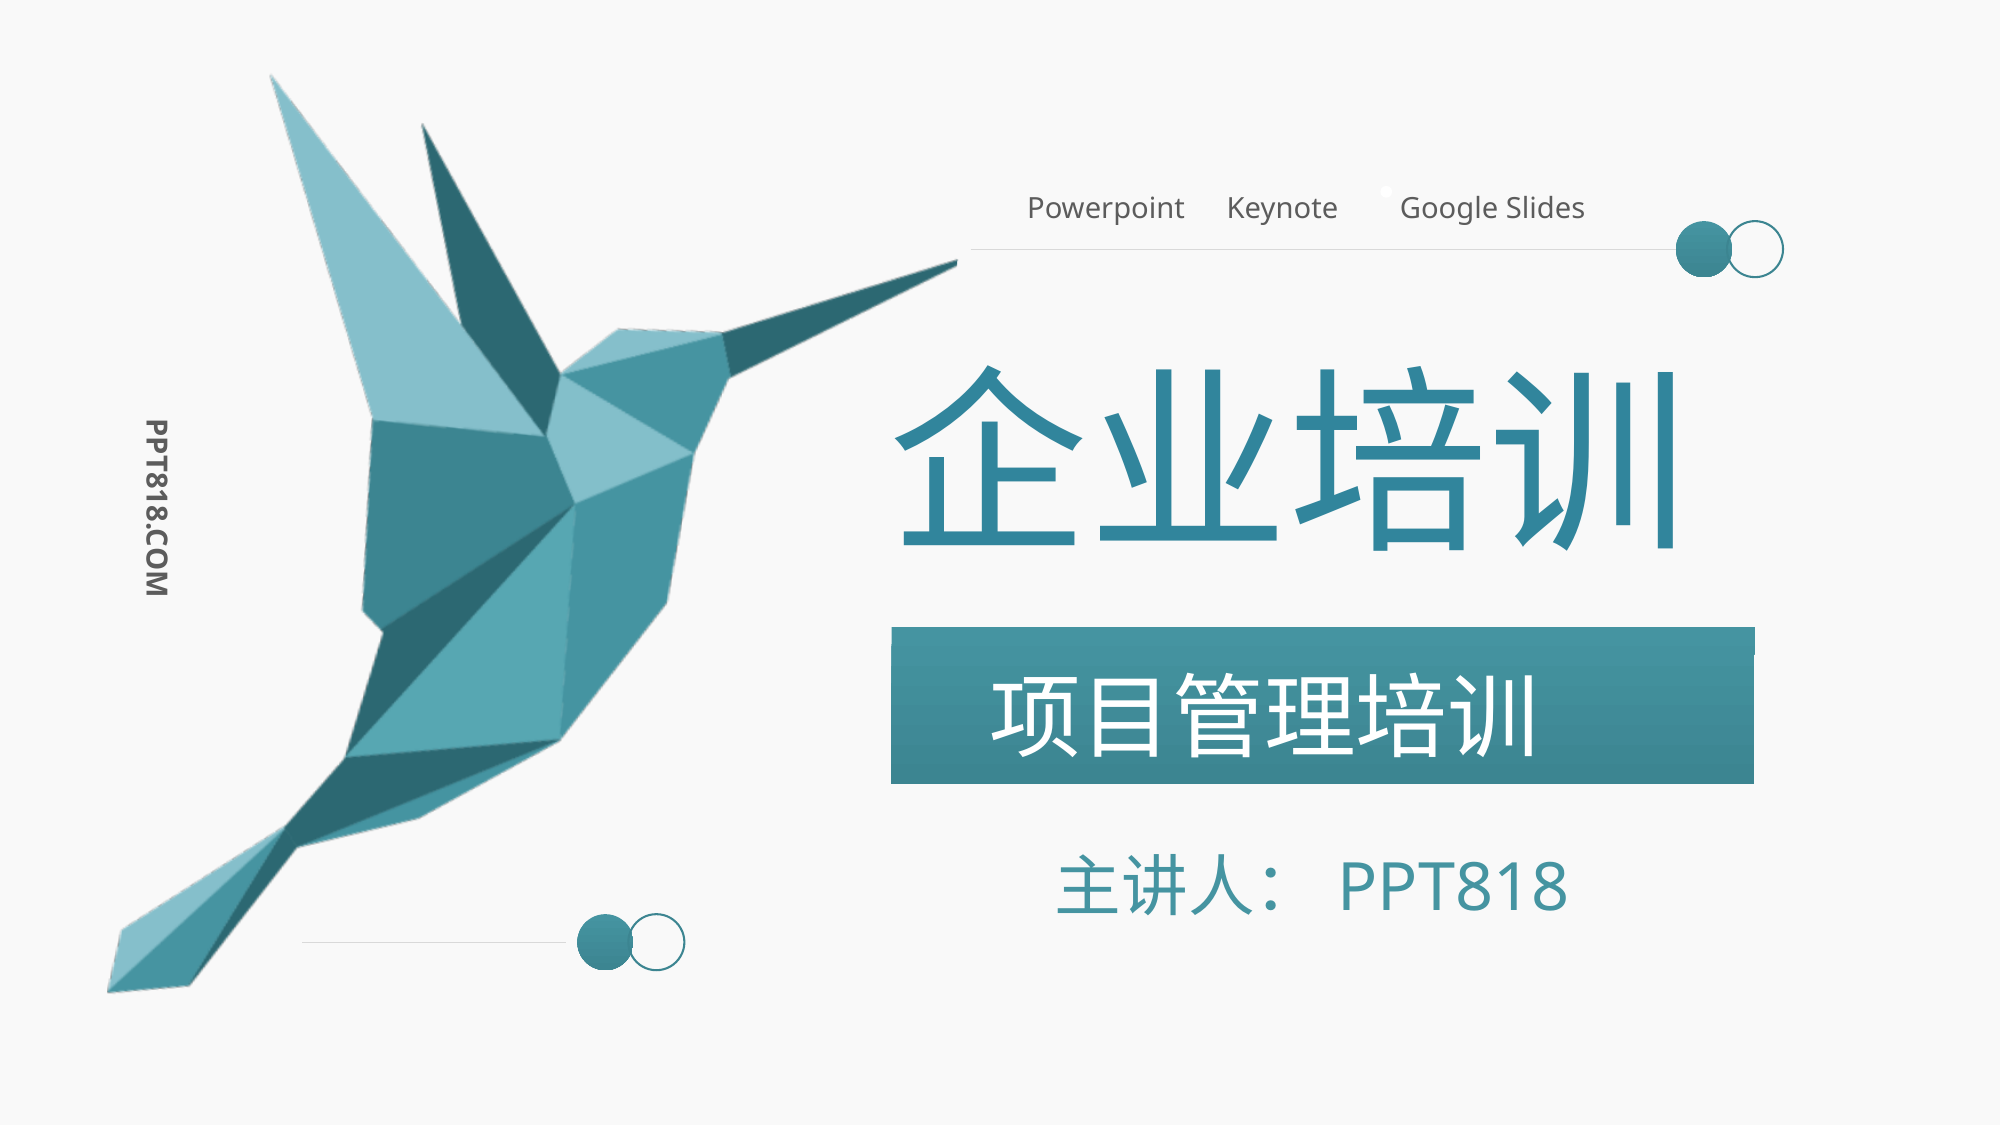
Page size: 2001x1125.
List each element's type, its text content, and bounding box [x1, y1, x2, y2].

text_box [915, 625, 1756, 786]
text_box 企业培训 [915, 328, 1755, 583]
text_box 主讲人：PPT818 [1039, 836, 1621, 931]
text_box [1674, 220, 1729, 279]
text_box 项目管理培训 [974, 651, 1669, 777]
text_box [1725, 220, 1785, 279]
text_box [1010, 181, 1605, 233]
picture [16, 0, 986, 1125]
